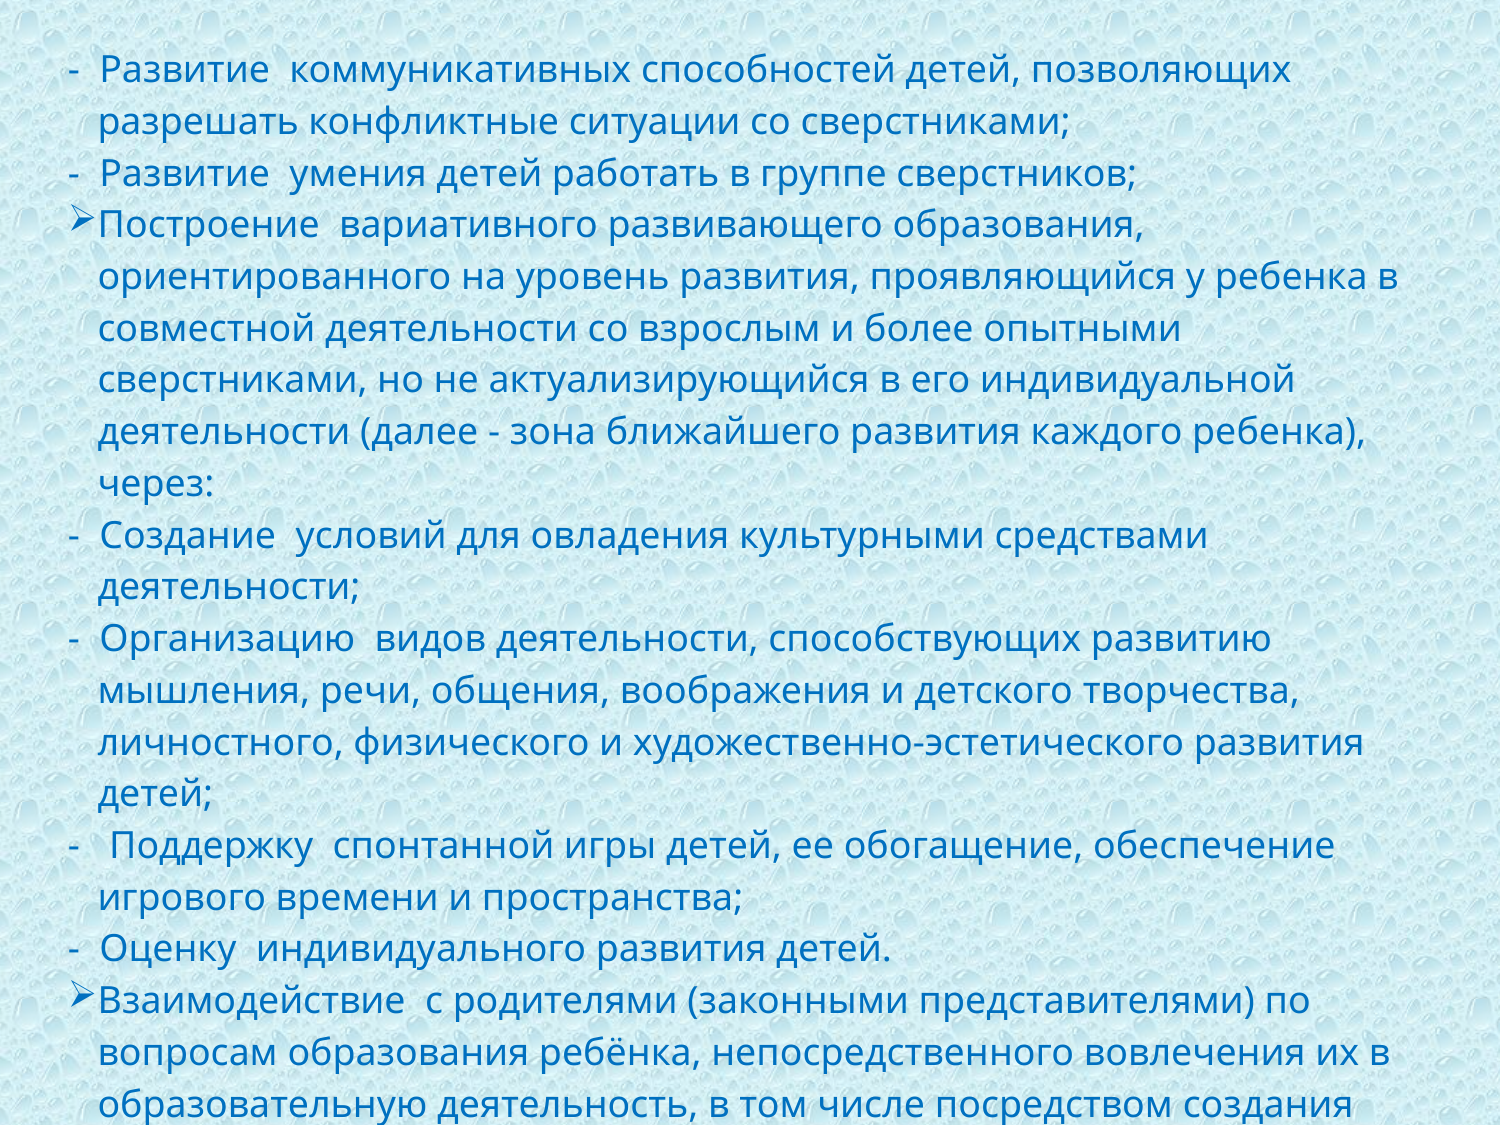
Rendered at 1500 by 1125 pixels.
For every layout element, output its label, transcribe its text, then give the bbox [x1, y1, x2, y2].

text_box - Развитие коммуникативных способностей детей, позволяющих разрешать конфликтные ситуации со сверстниками; - Развитие умения детей работать в группе сверстников; Построение вариативного развивающего образования, ориентированного на уровень развития, проявляющийся у ребенка в совместной деятельности со взрослым и более опытными сверстниками, но не актуализирующийся в его индивидуальной деятельности (далее - зона ближайшего развития каждого ребенка), через: - Создание условий для овладения культурными средствами деятельности; - Организацию видов деятельности, способствующих развитию мышления, речи, общения, воображения и детского творчества, личностного, физического и художественно-эстетического развития детей; - Поддержку спонтанной игры детей, ее обогащение, обеспечение игрового времени и пространства; - Оценку индивидуального развития детей. Взаимодействие с родителями (законными представителями) по вопросам образования ребёнка, непосредственного вовлечения их в образовательную деятельность, в том числе посредством создания образовательных проектов совместно с семьёй на основе выявления потребностей и поддержки образовательных инициатив семьи. [53, 30, 1471, 1125]
